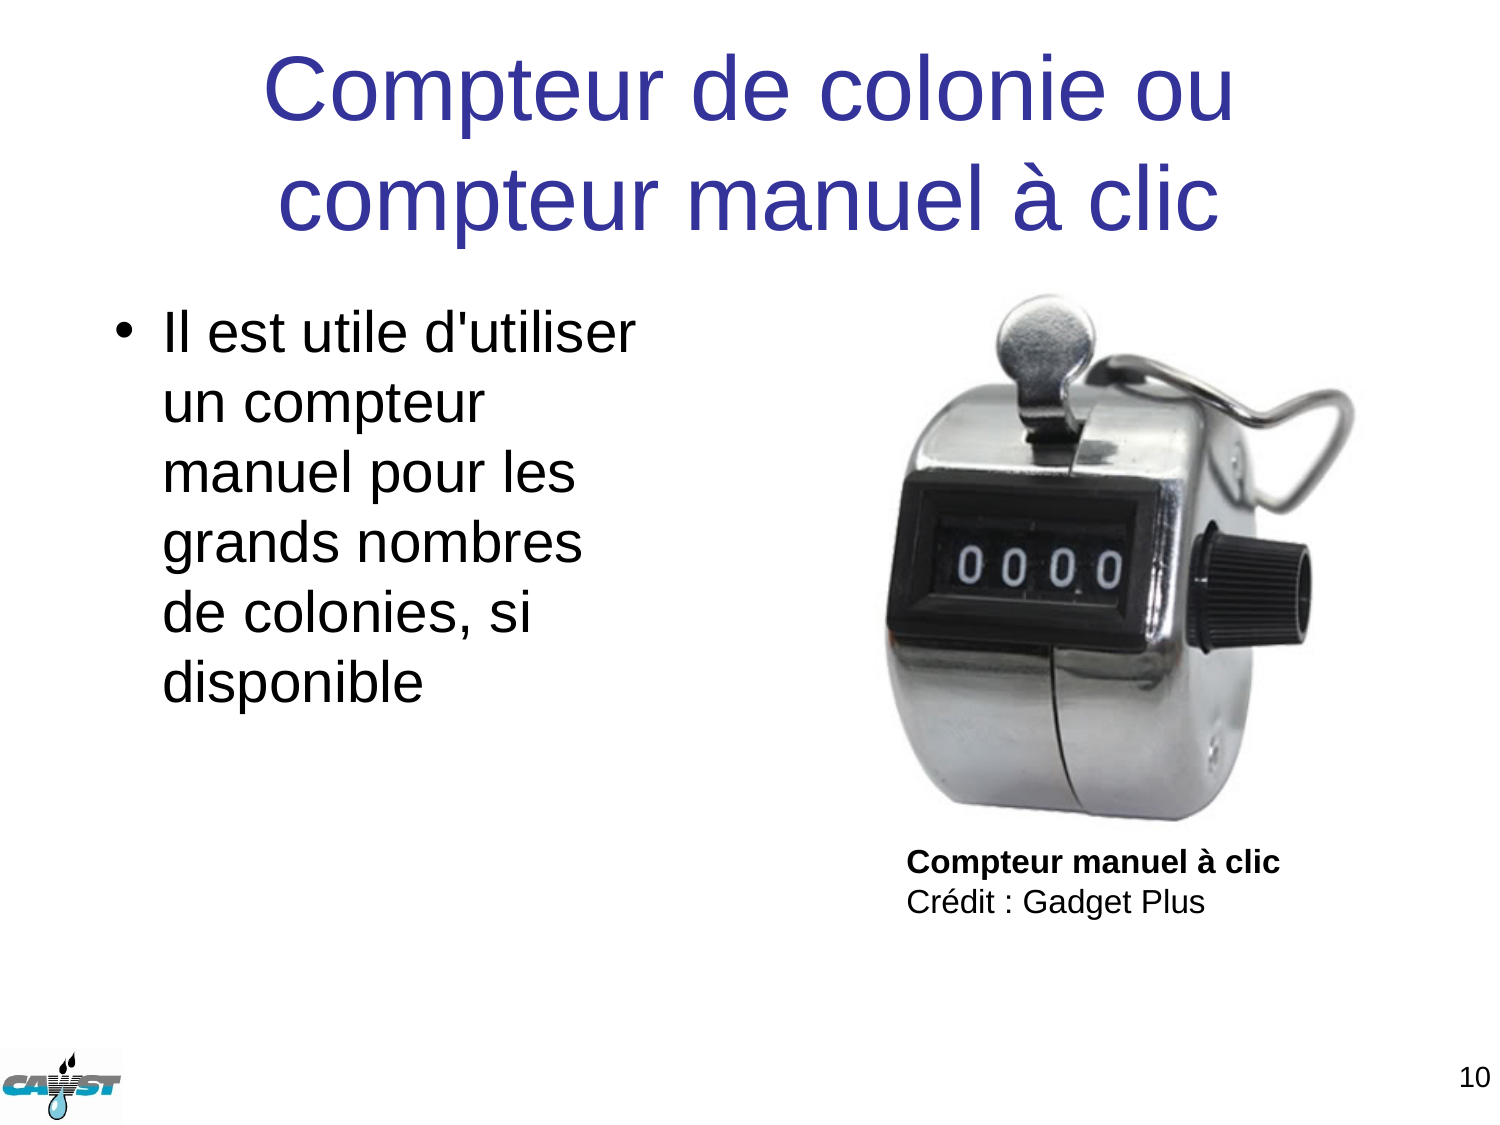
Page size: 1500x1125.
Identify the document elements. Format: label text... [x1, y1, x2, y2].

picture [815, 286, 1406, 839]
title Compteur de colonie ou compteur manuel à clic [75, 45, 1425, 233]
text_box Il est utile d'utiliser un compteur manuel pour les grands nombres de colonies, si disponible [100, 286, 680, 722]
picture [0, 1048, 123, 1125]
text_box Compteur manuel à clic Crédit : Gadget Plus [891, 846, 1376, 928]
slide_number 10 [1156, 1051, 1500, 1125]
